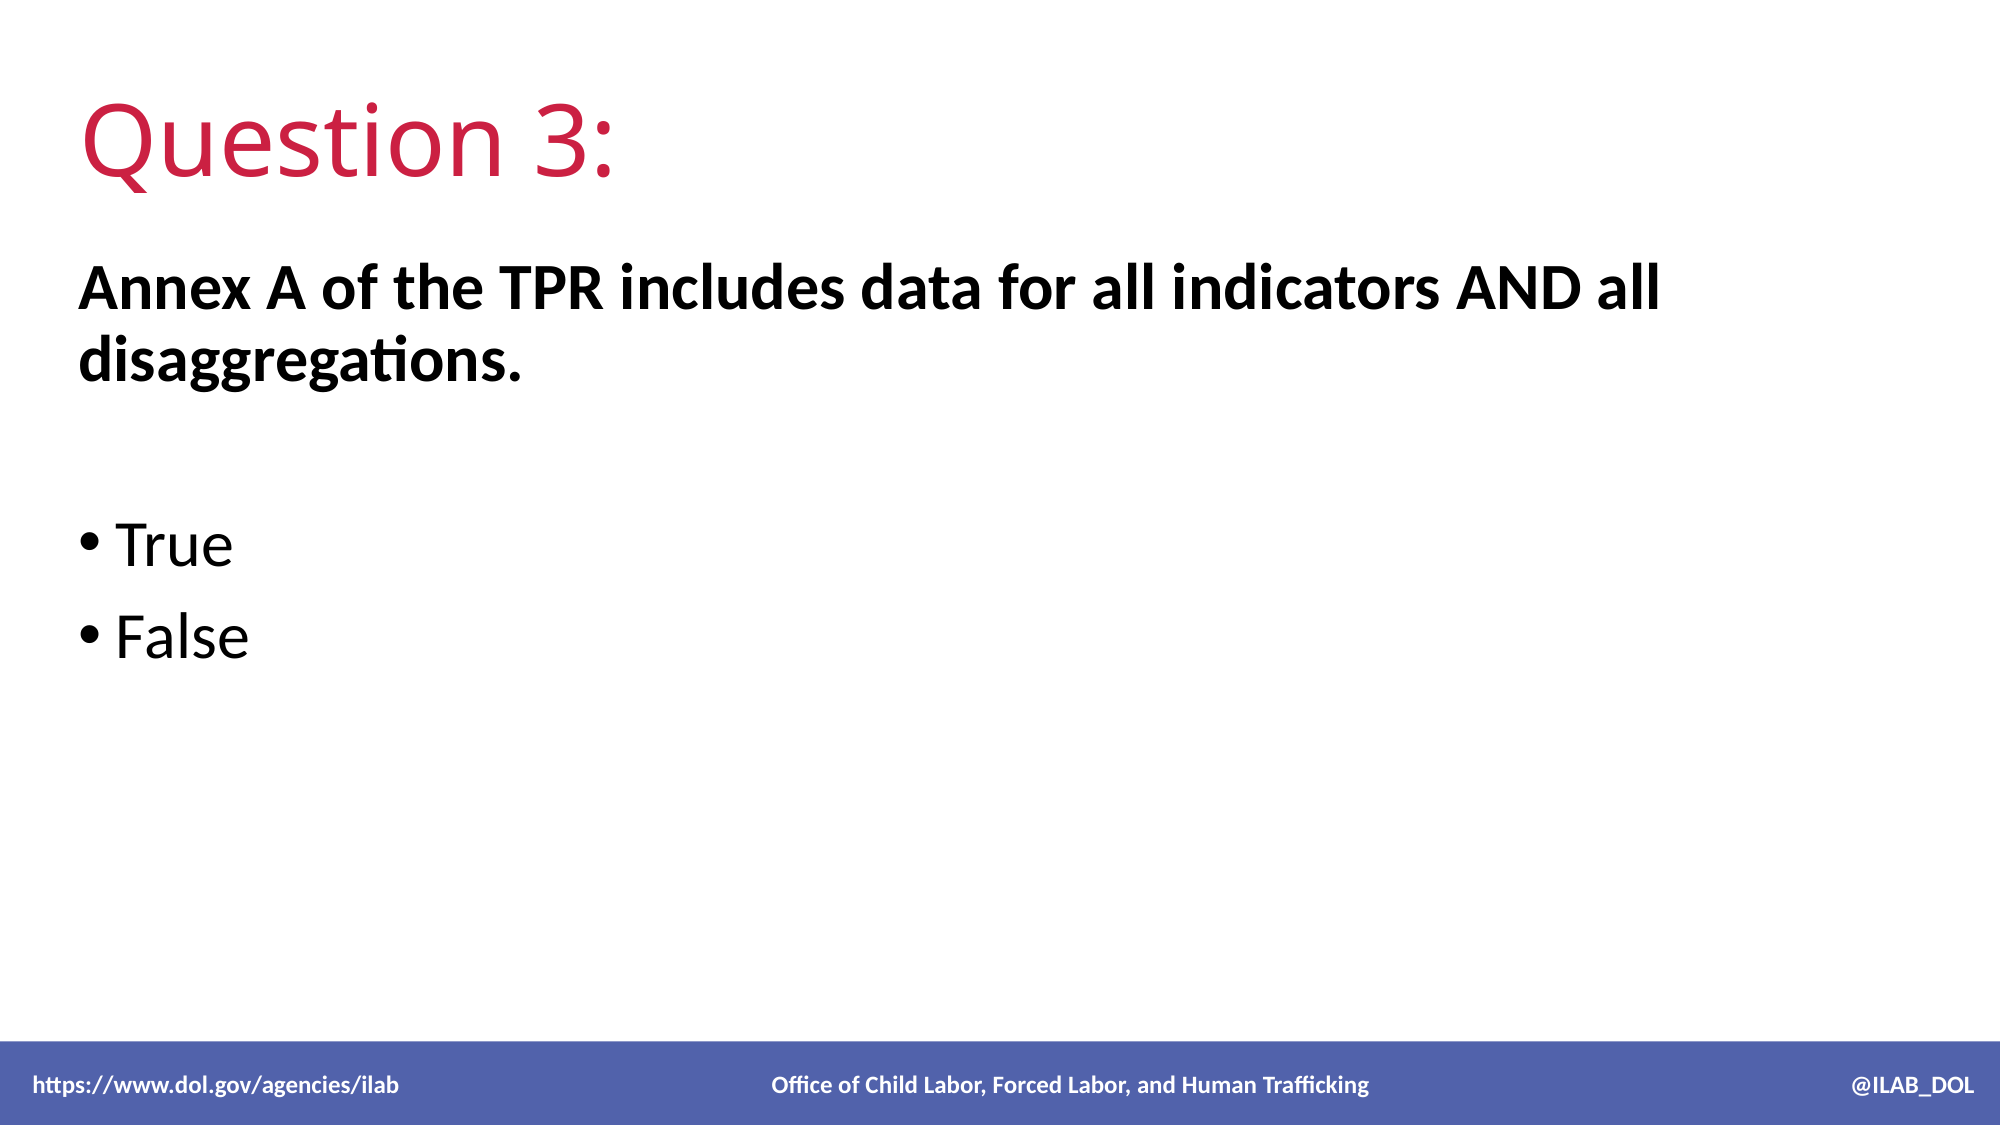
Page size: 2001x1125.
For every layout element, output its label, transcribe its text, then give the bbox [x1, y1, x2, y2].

title Question 3: [64, 47, 1800, 206]
list Annex A of the TPR includes data for all indicators AND all disaggregations. True False [63, 245, 1966, 1005]
footer https://www.dol.gov/agencies/ilab Office of Child Labor, Forced Labor, and Human Trafficking @ILAB_DOL [0, 1041, 2000, 1125]
